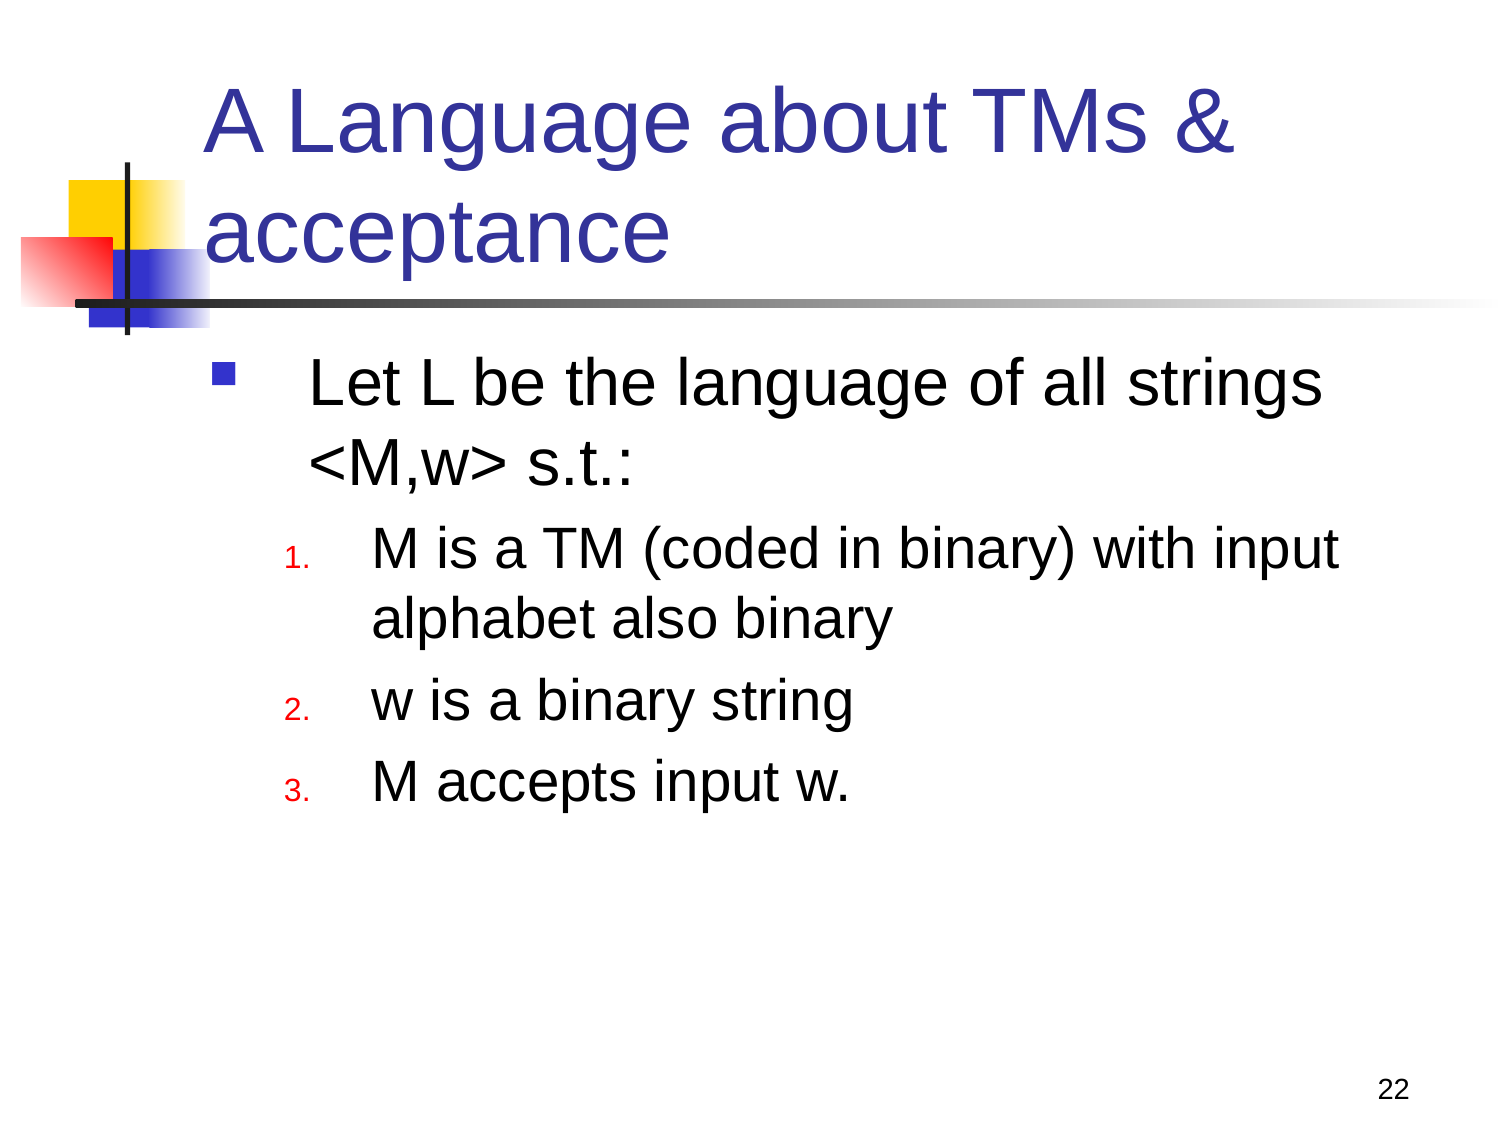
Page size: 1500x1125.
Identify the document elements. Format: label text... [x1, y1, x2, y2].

title A Language about TMs & acceptance [188, 101, 1468, 289]
list Let L be the language of all strings <M,w> s.t.: M is a TM (coded in binary) with input alphabet also binary w is a binary string M accepts input w. [193, 330, 1470, 1007]
slide_number 22 [1112, 1037, 1426, 1113]
